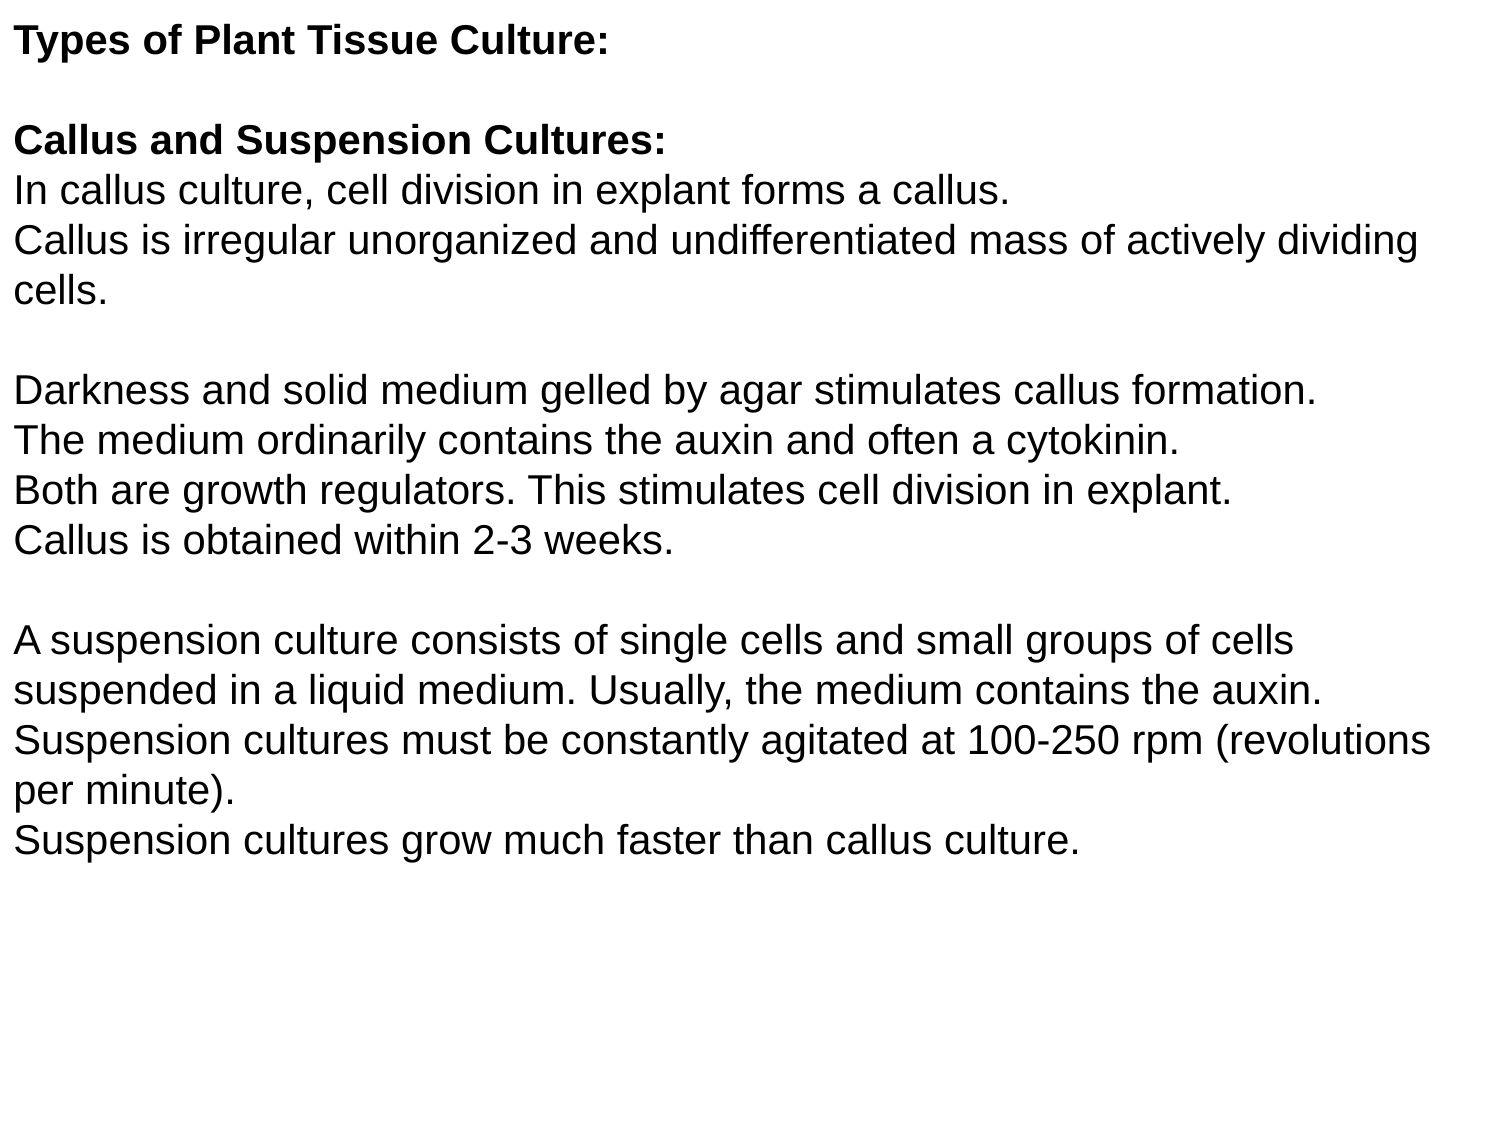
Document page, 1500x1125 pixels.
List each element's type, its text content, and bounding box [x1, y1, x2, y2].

text_box Types of Plant Tissue Culture: Callus and Suspension Cultures: In callus culture, cell division in explant forms a callus. Callus is irregular unorganized and undifferentiated mass of actively dividing cells. Darkness and solid medium gelled by agar stimulates callus formation. The medium ordinarily contains the auxin and often a cytokinin. Both are growth regulators. This stimulates cell division in explant. Callus is obtained within 2-3 weeks. A suspension culture consists of single cells and small groups of cells suspended in a liquid medium. Usually, the medium contains the auxin. Suspension cultures must be constantly agitated at 100-250 rpm (revolutions per minute). Suspension cultures grow much faster than callus culture. [0, 5, 1500, 871]
